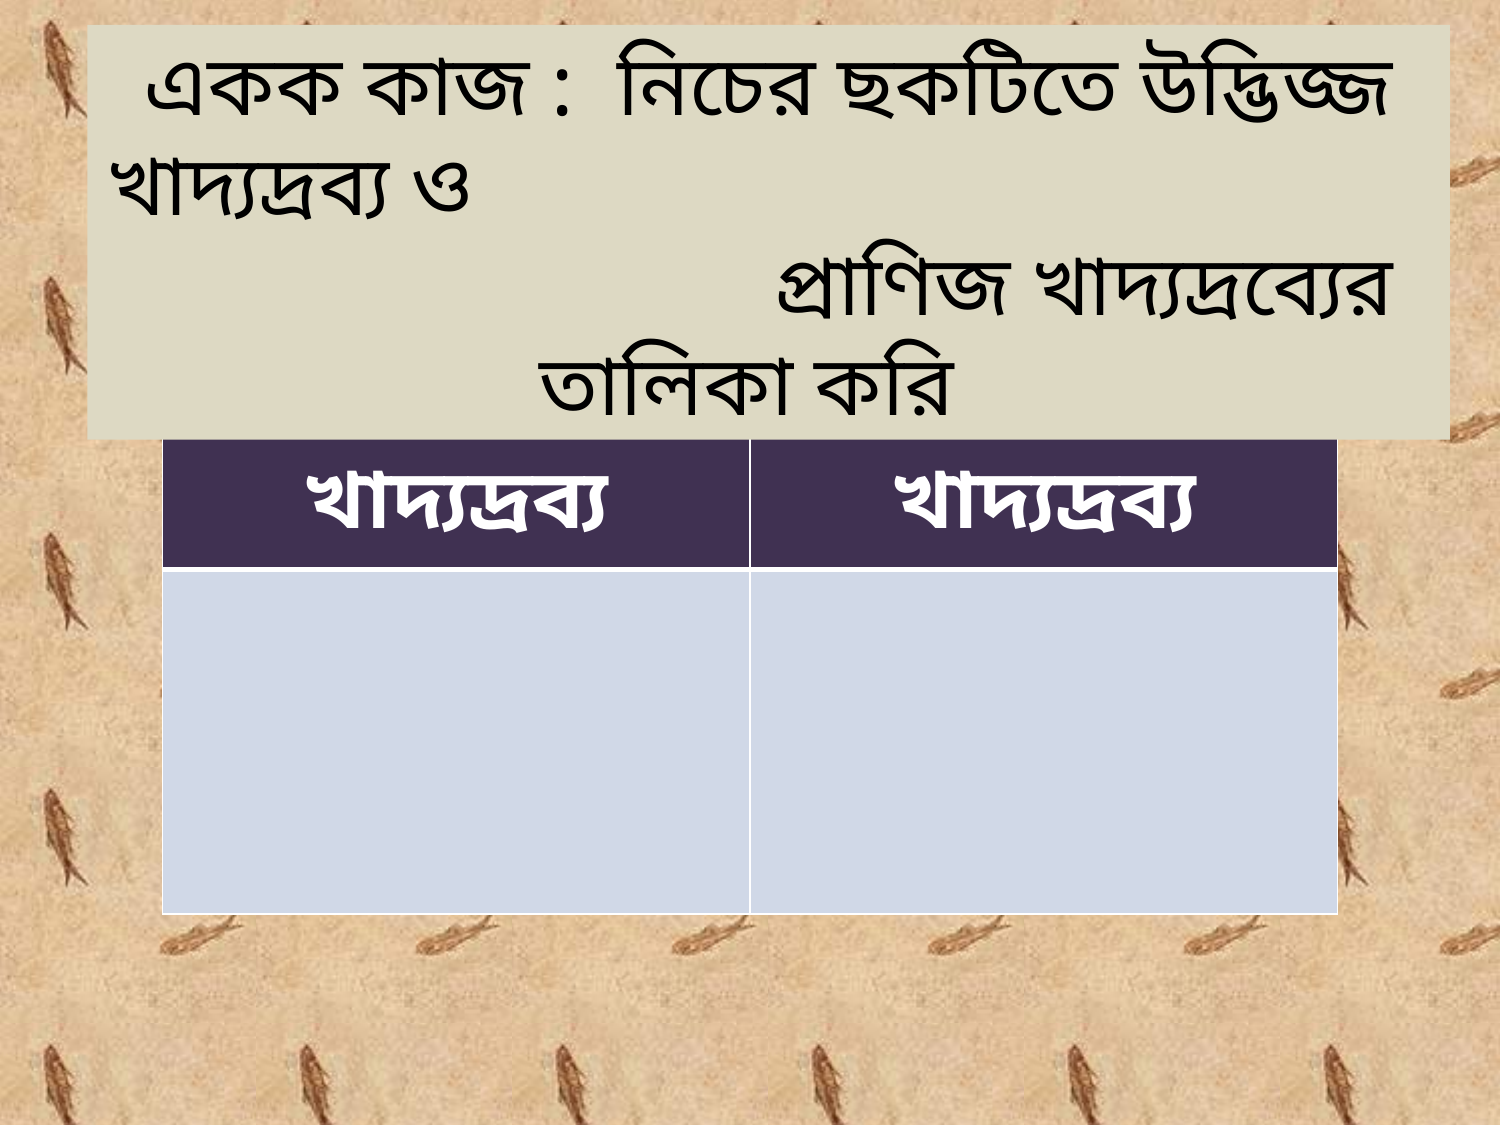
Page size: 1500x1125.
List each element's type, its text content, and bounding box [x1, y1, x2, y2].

table_cell [163, 572, 749, 913]
table_header প্রাণিজ খাদ্যদ্রব্য [751, 440, 1337, 567]
picture [0, 0, 1500, 1125]
table_cell [751, 572, 1337, 913]
table_header উদ্ভিজ্জ খাদ্যদ্রব্য [163, 440, 749, 567]
text_box একক কাজ : নিচের ছকটিতে উদ্ভিজ্জ খাদ্যদ্রব্য ও প্রাণিজ খাদ্যদ্রব্যের তালিকা করি [87, 24, 1450, 440]
